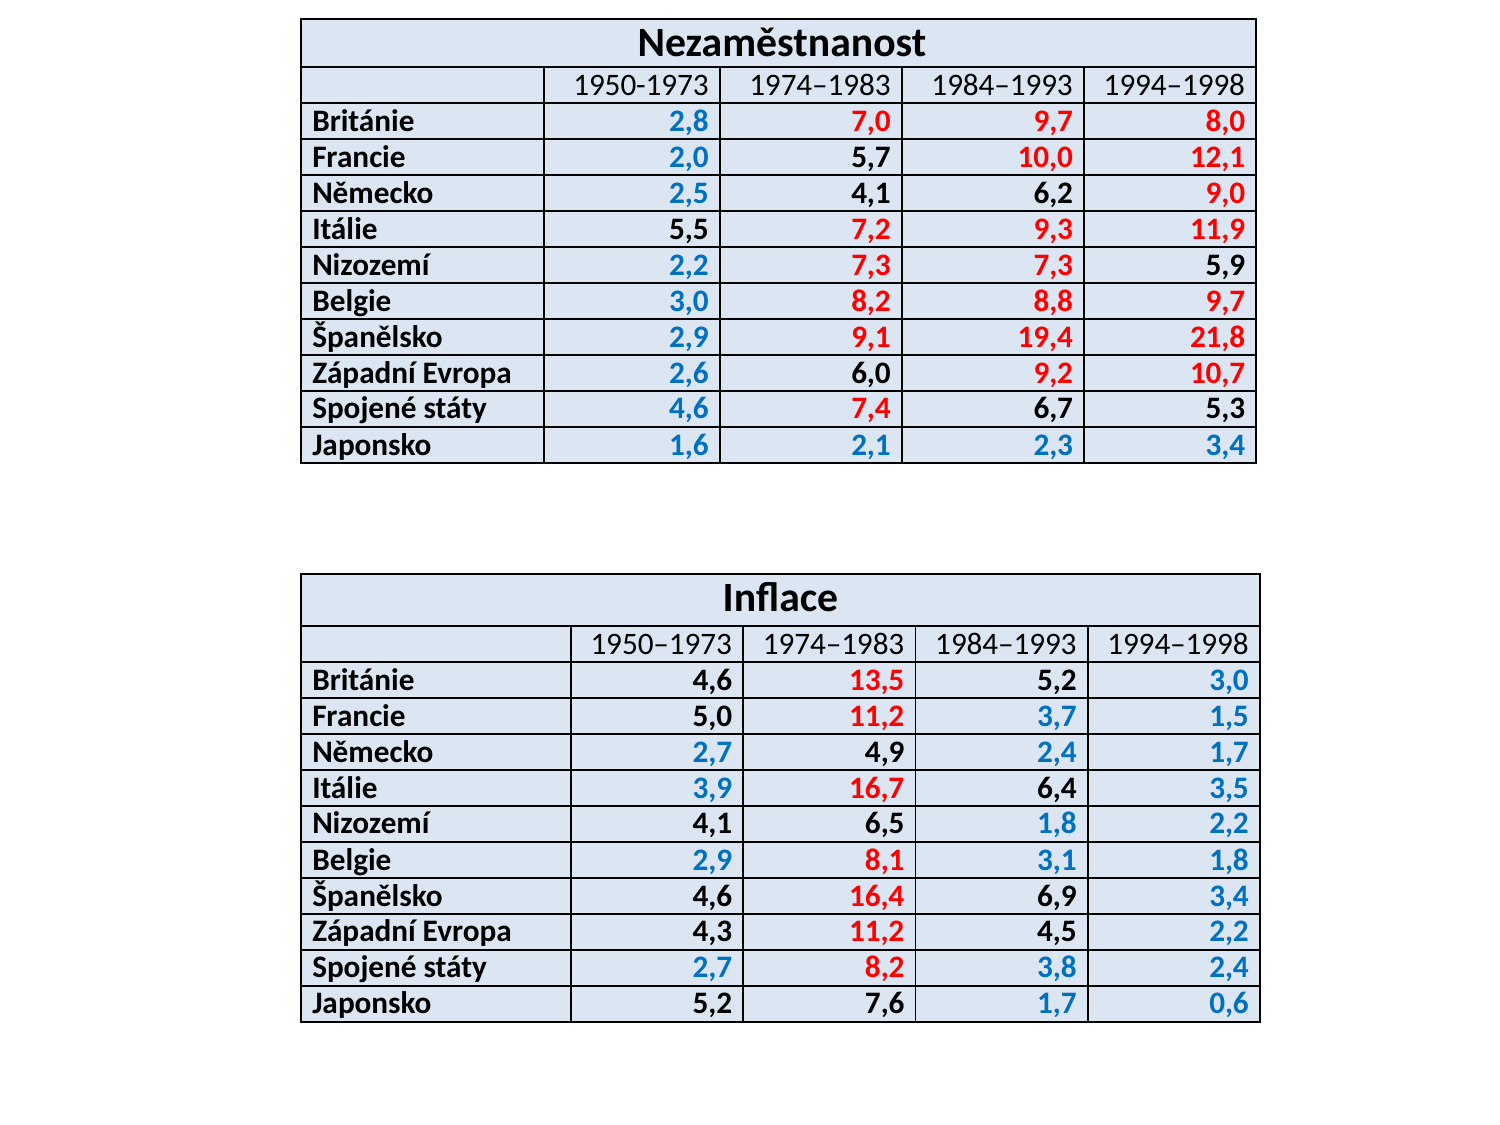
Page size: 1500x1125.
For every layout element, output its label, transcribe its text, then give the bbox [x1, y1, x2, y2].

table_cell 19,4 [903, 320, 1083, 354]
table_cell 9,3 [903, 212, 1083, 246]
table_cell 9,1 [721, 320, 901, 354]
table_cell 4,9 [744, 735, 915, 769]
table_cell 11,2 [744, 699, 915, 733]
table_cell Západní Evropa [302, 915, 570, 949]
table_cell 1950-1973 [545, 68, 719, 102]
table_cell 5,2 [572, 987, 742, 1021]
table_cell 1,7 [916, 987, 1087, 1021]
table_cell 2,0 [545, 140, 719, 174]
table_cell 9,0 [1085, 176, 1255, 210]
table_cell 1984–1993 [916, 627, 1087, 661]
table_cell 6,7 [903, 392, 1083, 426]
table_cell 8,0 [1085, 104, 1255, 138]
table_cell 9,7 [903, 104, 1083, 138]
table_cell 3,7 [916, 699, 1087, 733]
table_cell 2,2 [545, 248, 719, 282]
table_cell 2,5 [545, 176, 719, 210]
table_cell Západní Evropa [302, 356, 543, 390]
table_cell 1950–1973 [572, 627, 742, 661]
table_cell 2,4 [916, 735, 1087, 769]
table_cell Británie [302, 104, 543, 138]
table_cell 4,6 [572, 663, 742, 697]
table_cell 5,2 [916, 663, 1087, 697]
table_cell 8,1 [744, 843, 915, 877]
table_cell 2,2 [1089, 915, 1259, 949]
table_cell Spojené státy [302, 951, 570, 985]
table_cell [302, 627, 570, 661]
table_cell 7,0 [721, 104, 901, 138]
table_cell 8,8 [903, 284, 1083, 318]
table_header Inflace [302, 575, 1259, 625]
table_cell 11,2 [744, 915, 915, 949]
table_cell Belgie [302, 843, 570, 877]
table_cell 1974–1983 [744, 627, 915, 661]
table_cell Francie [302, 140, 543, 174]
table_cell 6,2 [903, 176, 1083, 210]
table_header Nezaměstnanost [302, 20, 1255, 66]
table_cell 16,4 [744, 879, 915, 913]
table_cell 2,6 [545, 356, 719, 390]
table_cell Belgie [302, 284, 543, 318]
table_cell 2,8 [545, 104, 719, 138]
table_cell 7,2 [721, 212, 901, 246]
table_cell 6,0 [721, 356, 901, 390]
table_cell 5,3 [1085, 392, 1255, 426]
table_cell 4,1 [721, 176, 901, 210]
table_cell Německo [302, 176, 543, 210]
table_cell 4,5 [916, 915, 1087, 949]
table_cell Německo [302, 735, 570, 769]
table_cell 5,9 [1085, 248, 1255, 282]
table_cell 3,4 [1085, 428, 1255, 443]
table_cell 1,7 [1089, 735, 1259, 769]
table_cell 3,0 [1089, 663, 1259, 697]
table_cell 9,2 [903, 356, 1083, 390]
table_cell 7,4 [721, 392, 901, 426]
table_cell Nizozemí [302, 248, 543, 282]
table_cell 12,1 [1085, 140, 1255, 174]
table_cell 5,7 [721, 140, 901, 174]
table_cell 16,7 [744, 771, 915, 805]
table_cell 13,5 [744, 663, 915, 697]
table_cell [302, 68, 543, 102]
table_cell Británie [302, 663, 570, 697]
table_cell 1,8 [1089, 843, 1259, 877]
table_cell 1984–1993 [903, 68, 1083, 102]
table_cell 6,4 [916, 771, 1087, 805]
text_box [384, 443, 1500, 519]
table_cell Nizozemí [302, 807, 570, 841]
table_cell 7,3 [721, 248, 901, 282]
table_cell 7,6 [744, 987, 915, 1021]
table_cell 1,6 [545, 428, 719, 443]
table_cell 8,2 [744, 951, 915, 985]
table_cell 2,9 [545, 320, 719, 354]
table_cell 1994–1998 [1085, 68, 1255, 102]
table_cell 3,8 [916, 951, 1087, 985]
table_cell 1994–1998 [1089, 627, 1259, 661]
table_cell 4,3 [572, 915, 742, 949]
table_cell 6,5 [744, 807, 915, 841]
table_cell 3,4 [1089, 879, 1259, 913]
table_cell Španělsko [302, 320, 543, 354]
table_cell 8,2 [721, 284, 901, 318]
table_cell 10,0 [903, 140, 1083, 174]
table_cell 2,1 [721, 428, 901, 443]
table_cell 9,7 [1085, 284, 1255, 318]
table_cell Japonsko [302, 987, 570, 1021]
table_cell 2,3 [903, 428, 1083, 443]
table_cell Itálie [302, 771, 570, 805]
table_cell 6,9 [916, 879, 1087, 913]
table_cell 2,7 [572, 951, 742, 985]
table_cell 11,9 [1085, 212, 1255, 246]
table_cell Spojené státy [302, 392, 543, 426]
table_cell 21,8 [1085, 320, 1255, 354]
table_cell 4,6 [545, 392, 719, 426]
table_cell 3,0 [545, 284, 719, 318]
table_cell 1,5 [1089, 699, 1259, 733]
table_cell 2,2 [1089, 807, 1259, 841]
table_cell 10,7 [1085, 356, 1255, 390]
table_cell Japonsko [302, 428, 543, 462]
table_cell 1,8 [916, 807, 1087, 841]
table_cell 4,6 [572, 879, 742, 913]
table_cell 0,6 [1089, 987, 1259, 1021]
table_cell 2,7 [572, 735, 742, 769]
table_cell 1974–1983 [721, 68, 901, 102]
table_cell Francie [302, 699, 570, 733]
table_cell 2,9 [572, 843, 742, 877]
table_cell 7,3 [903, 248, 1083, 282]
table_cell Itálie [302, 212, 543, 246]
table_cell 4,1 [572, 807, 742, 841]
table_cell 5,0 [572, 699, 742, 733]
table_cell 3,9 [572, 771, 742, 805]
table_cell 5,5 [545, 212, 719, 246]
table_cell 2,4 [1089, 951, 1259, 985]
table_cell 3,1 [916, 843, 1087, 877]
table_cell 3,5 [1089, 771, 1259, 805]
table_cell Španělsko [302, 879, 570, 913]
